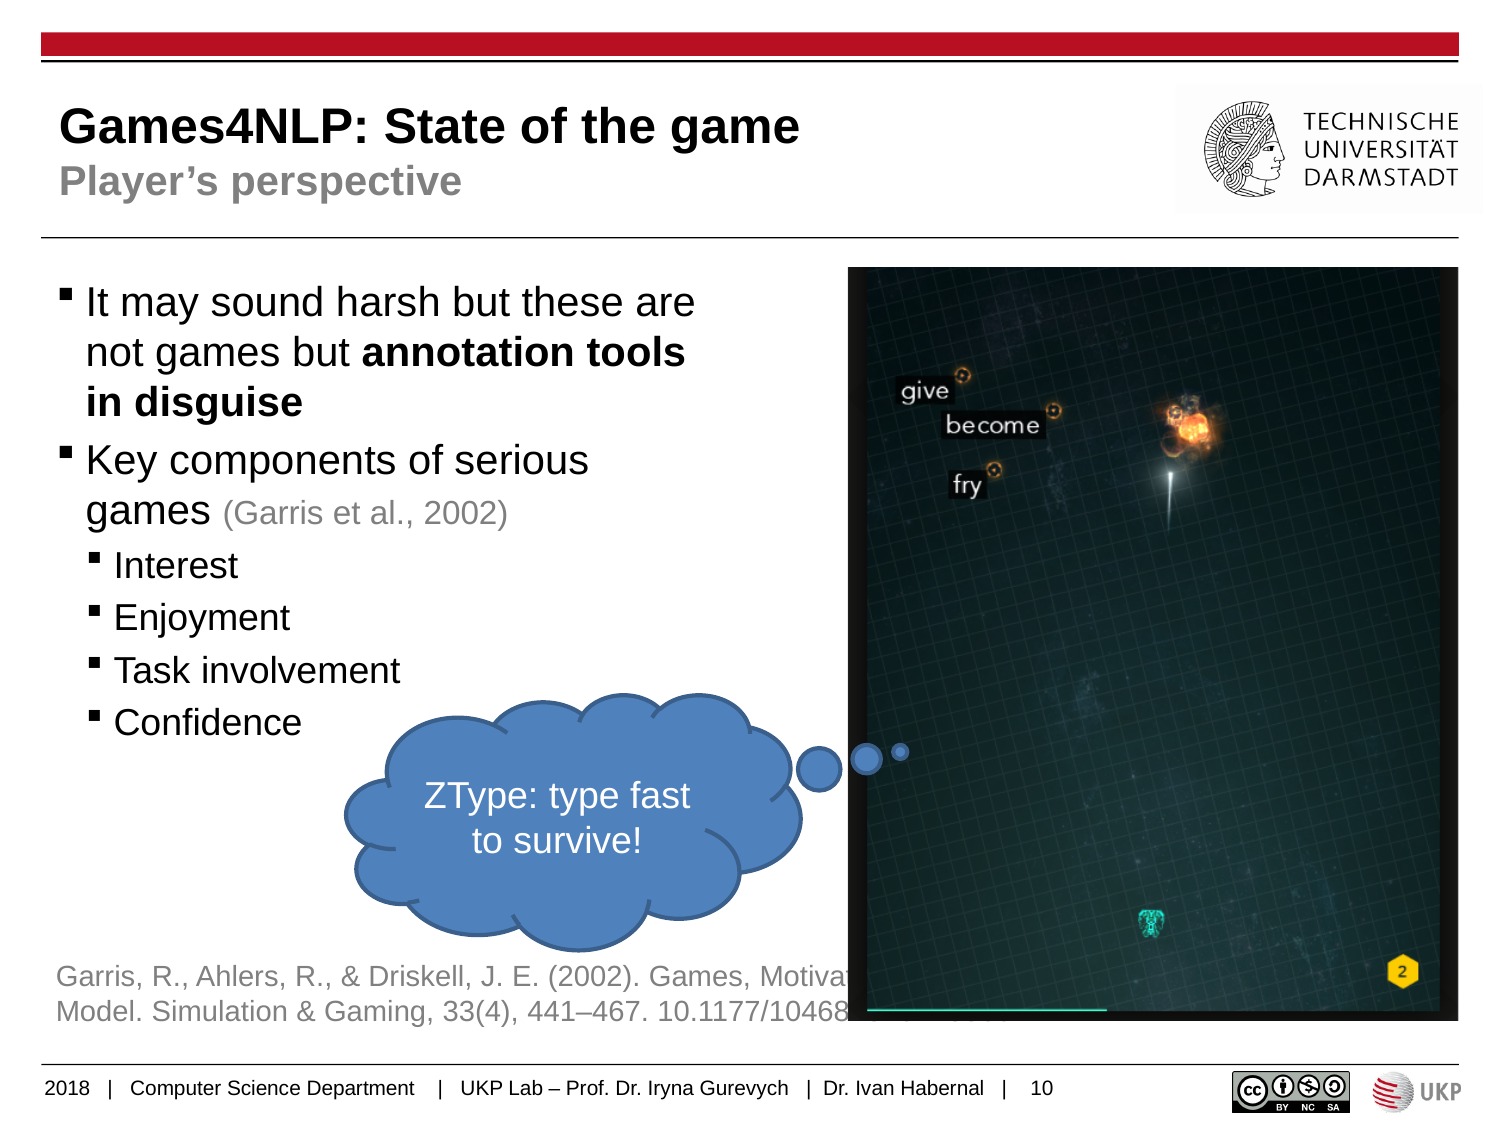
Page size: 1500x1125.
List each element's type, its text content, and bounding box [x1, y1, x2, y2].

picture [1232, 1071, 1350, 1113]
picture [1372, 1071, 1461, 1113]
list It may sound harsh but these are not games but annotation tools in disguise Key components of serious games (Garris et al., 2002) Interest Enjoyment Task involvement Confidence [40, 266, 726, 1054]
picture [847, 266, 1459, 1022]
text_box ZType: type fast to survive! [343, 693, 803, 953]
text_box ZType: type fast to survive! [795, 745, 842, 793]
picture [1188, 84, 1483, 214]
title Games4NLP: State of the game Player’s perspective [58, 79, 1188, 218]
text_box Garris, R., Ahlers, R., & Driskell, J. E. (2002). Games, Motivation, and Learning: A Research and Practice Model. Simulation & Gaming, 33(4), 441–467. 10.1177/1046878102238607 [41, 949, 1459, 1035]
